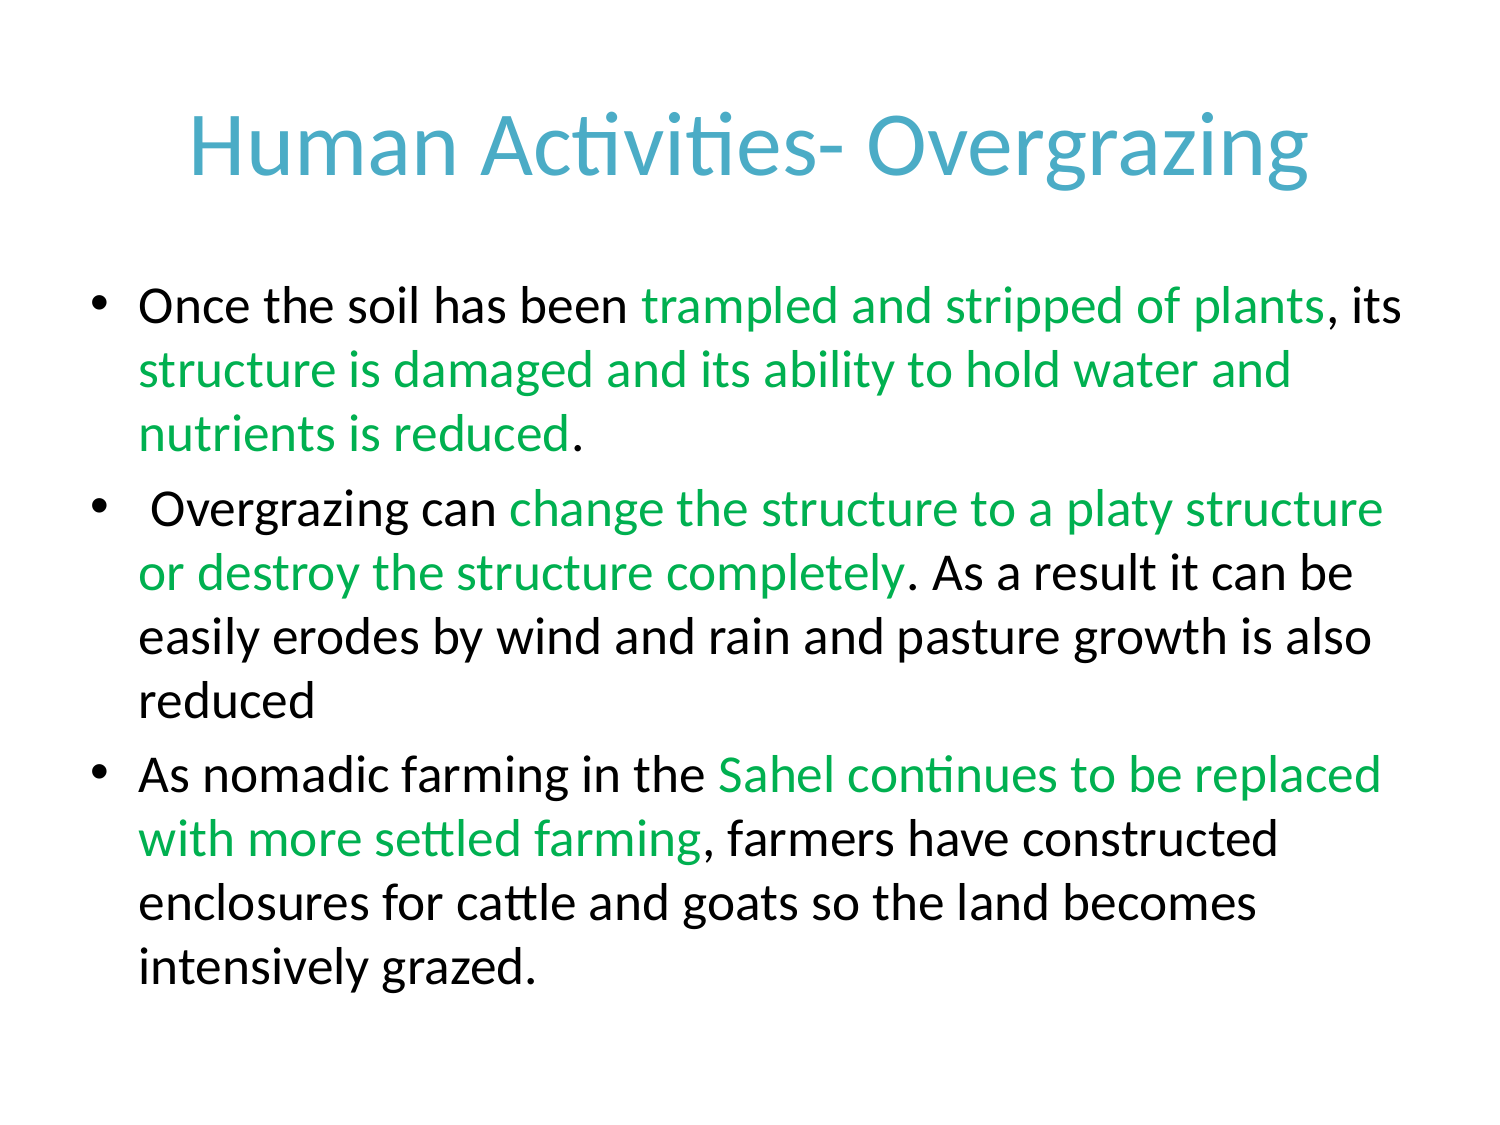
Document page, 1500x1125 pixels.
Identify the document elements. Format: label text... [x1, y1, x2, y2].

title Human Activities- Overgrazing [75, 45, 1425, 233]
list Once the soil has been trampled and stripped of plants, its structure is damaged and its ability to hold water and nutrients is reduced. Overgrazing can change the structure to a platy structure or destroy the structure completely. As a result it can be easily erodes by wind and rain and pasture growth is also reduced As nomadic farming in the Sahel continues to be replaced with more settled farming, farmers have constructed enclosures for cattle and goats so the land becomes intensively grazed. [75, 262, 1425, 1005]
